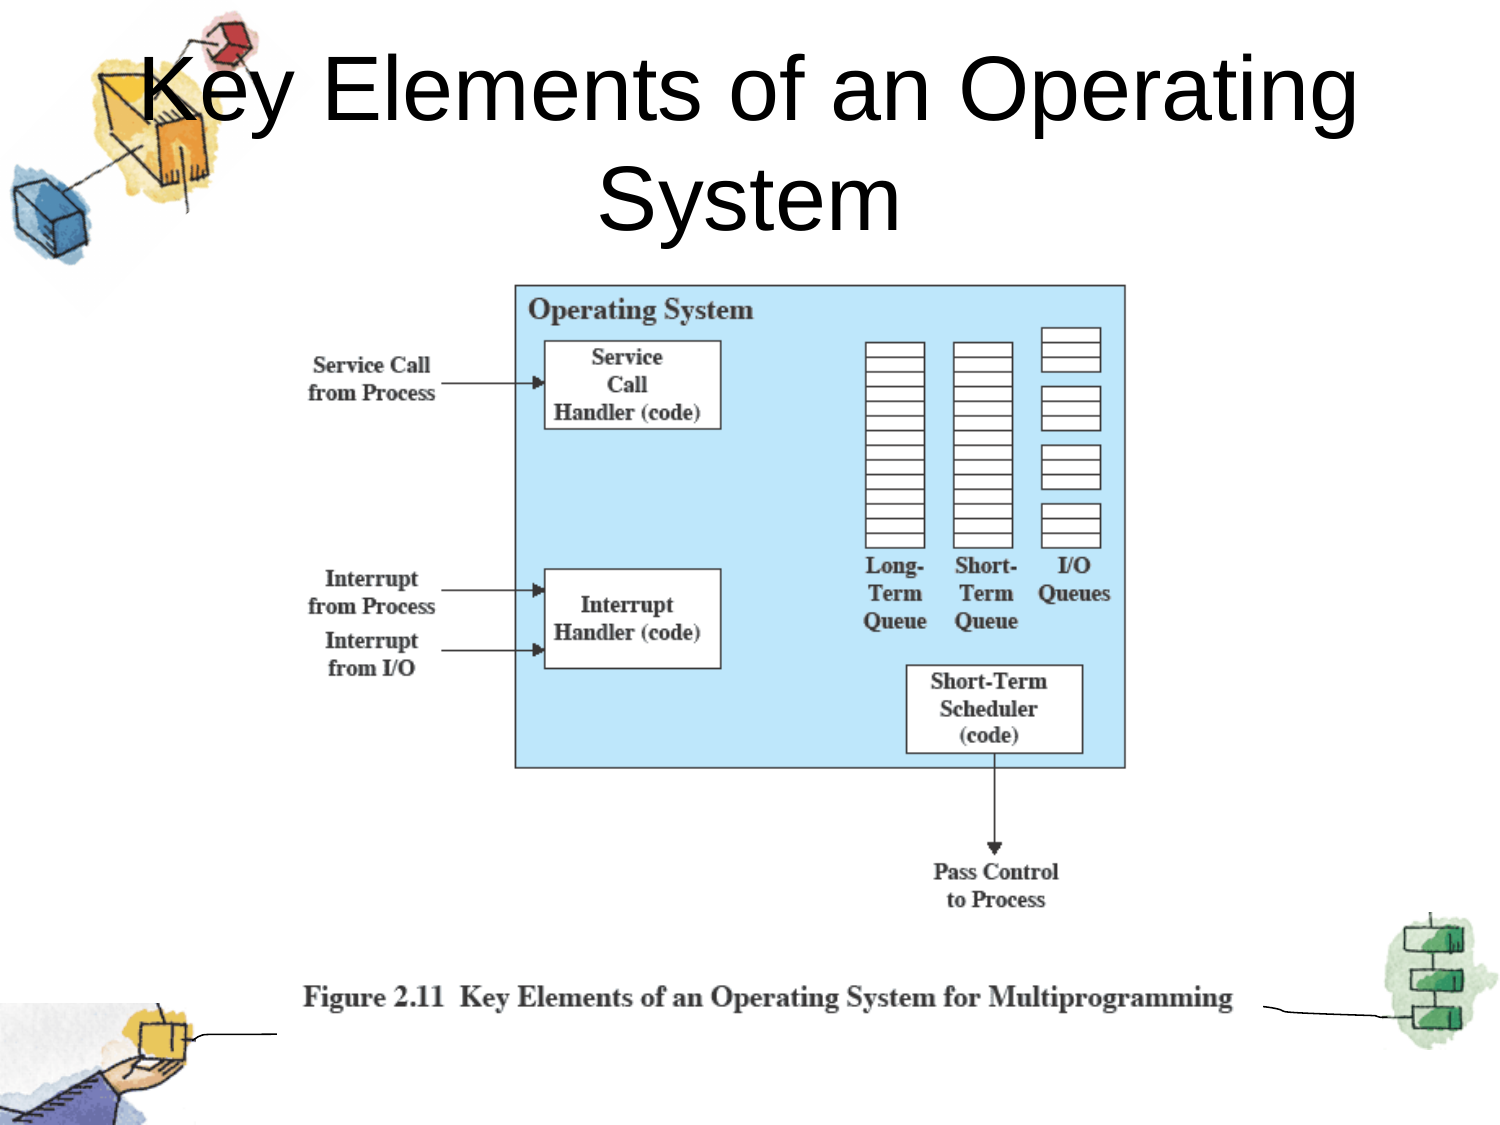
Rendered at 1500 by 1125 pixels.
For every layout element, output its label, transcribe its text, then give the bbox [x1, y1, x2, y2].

picture [0, 85, 167, 316]
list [276, 259, 1263, 1047]
title Key Elements of an Operating System [74, 44, 1426, 233]
picture [0, 1003, 196, 1125]
picture [114, 0, 274, 44]
picture [1382, 912, 1500, 1050]
